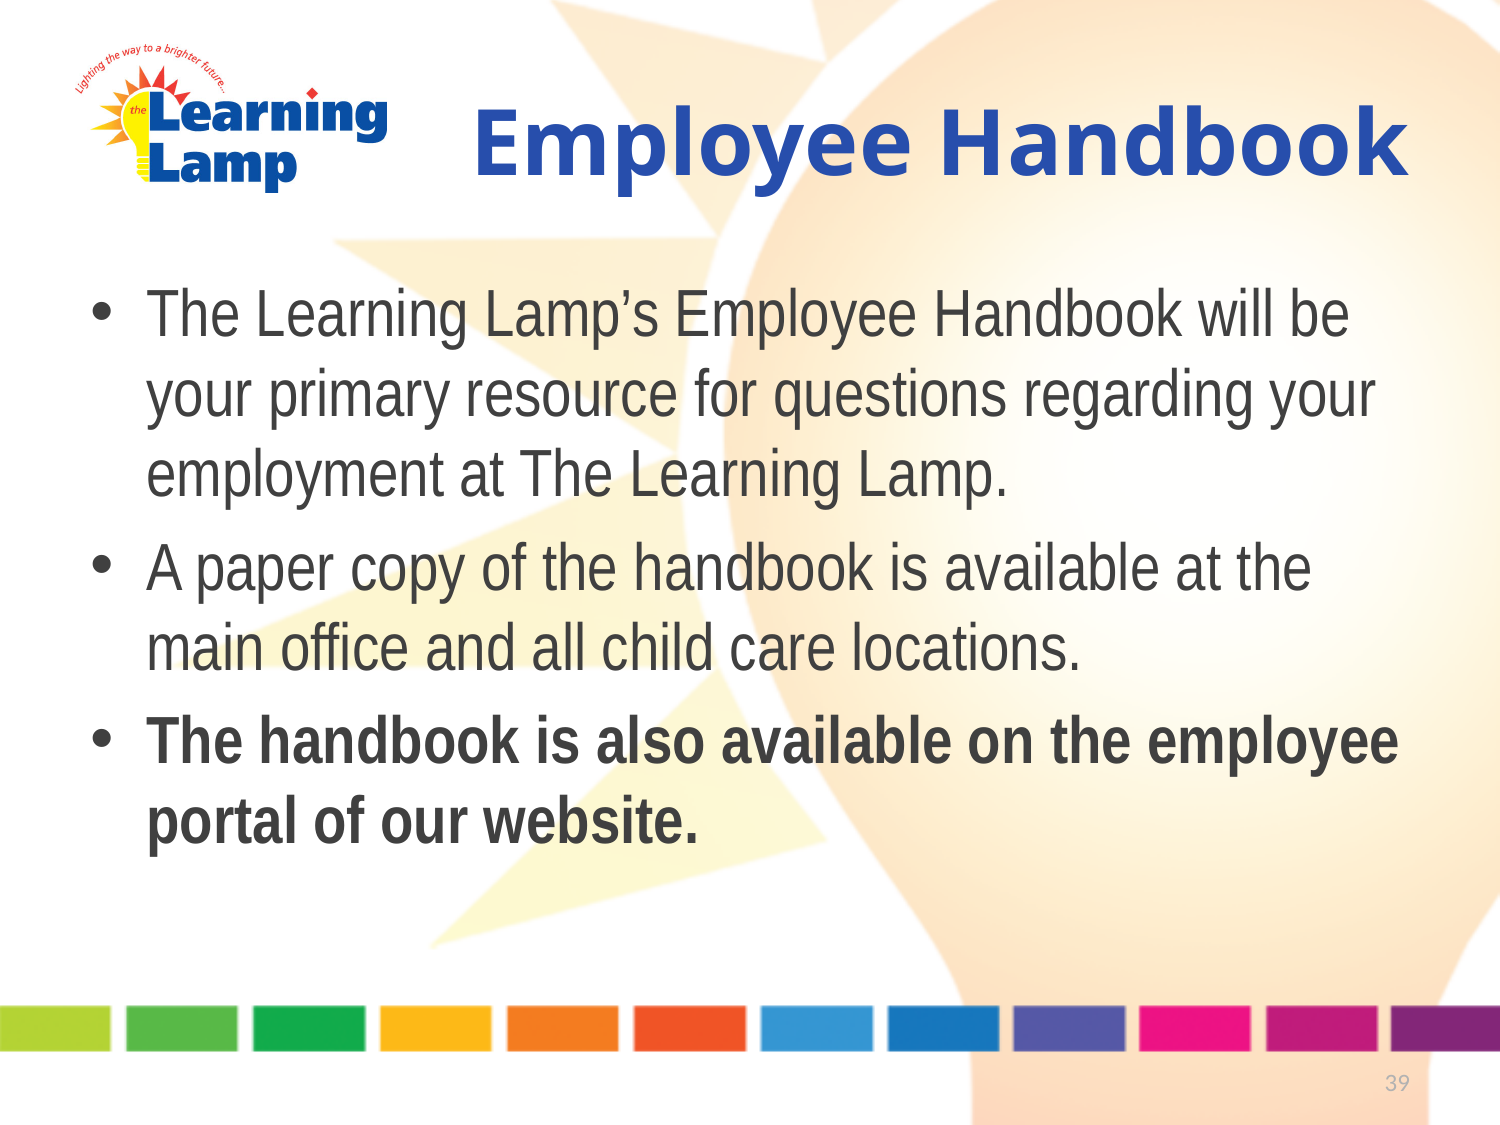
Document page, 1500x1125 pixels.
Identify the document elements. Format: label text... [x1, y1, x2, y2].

list The Learning Lamp’s Employee Handbook will be your primary resource for questions regarding your employment at The Learning Lamp. A paper copy of the handbook is available at the main office and all child care locations. The handbook is also available on the employee portal of our website. [75, 262, 1425, 1005]
picture [0, 0, 1500, 1125]
title Employee Handbook [425, 45, 1425, 233]
slide_number 39 [1334, 1051, 1425, 1112]
